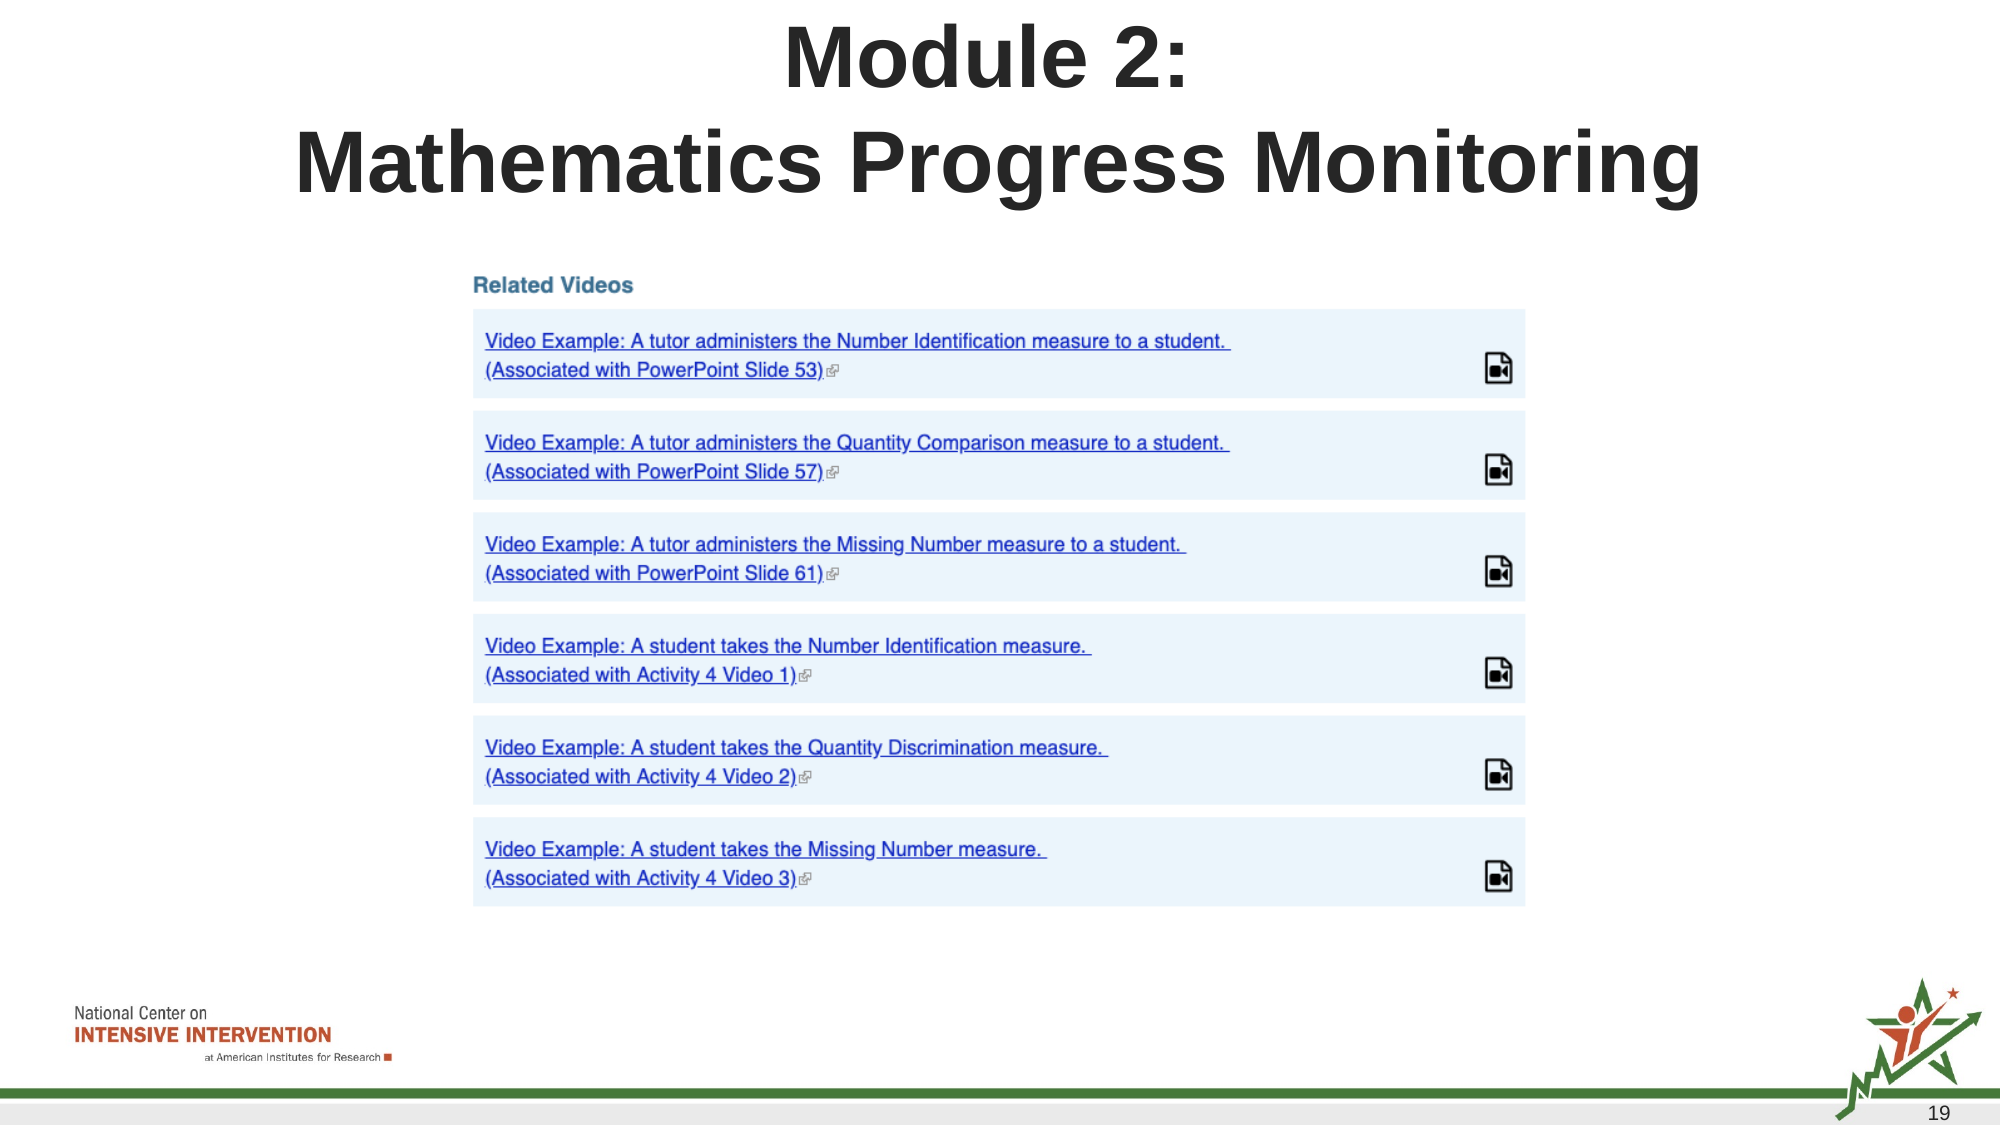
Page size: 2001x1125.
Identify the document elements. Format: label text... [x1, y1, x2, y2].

title Module 2: Mathematics Progress Monitoring [75, 0, 1925, 210]
picture [0, 0, 2000, 1125]
slide_number 19 [1925, 1099, 1951, 1125]
